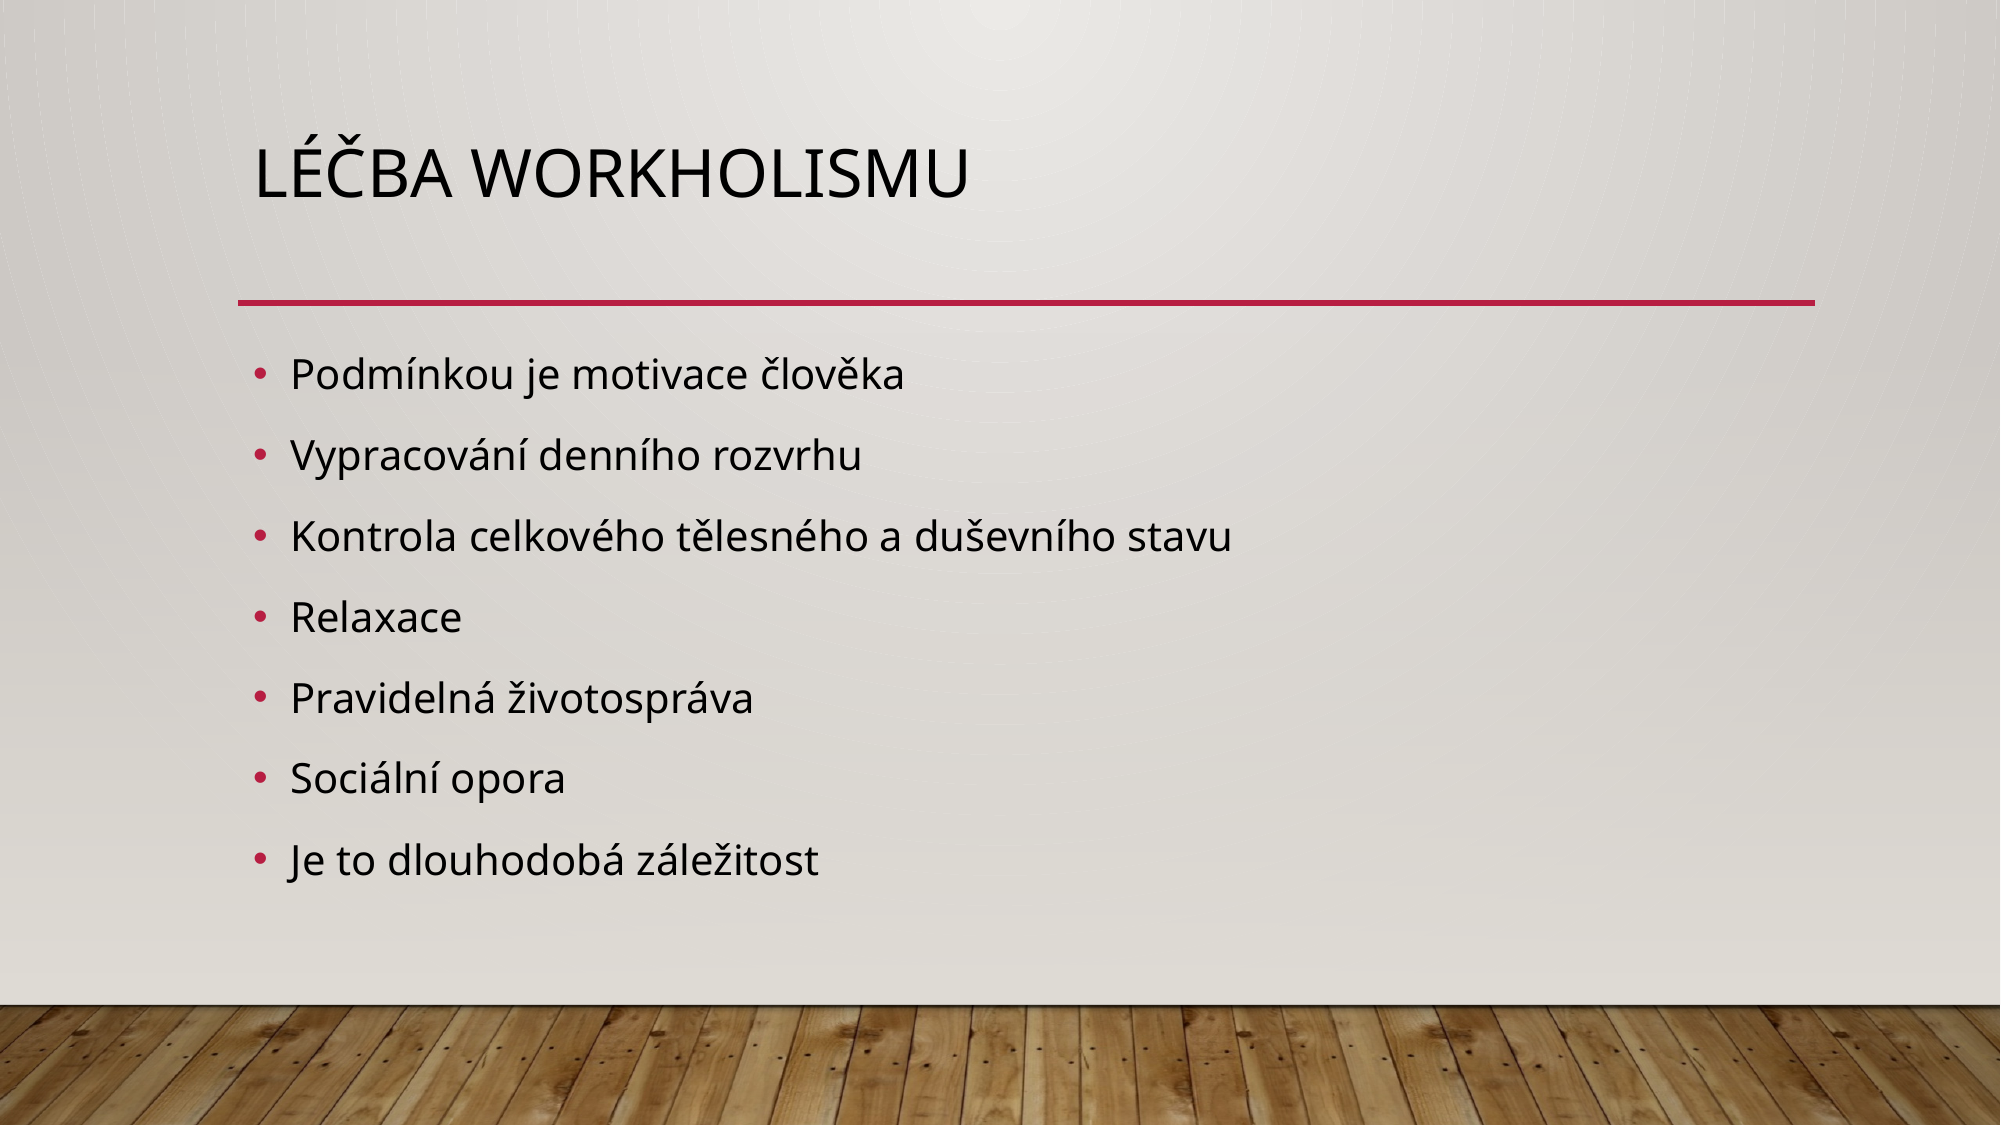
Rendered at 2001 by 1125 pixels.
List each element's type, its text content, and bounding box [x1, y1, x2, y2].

list Podmínkou je motivace člověka Vypracování denního rozvrhu Kontrola celkového tělesného a duševního stavu Relaxace Pravidelná životospráva Sociální opora Je to dlouhodobá záležitost [238, 330, 1814, 1006]
title Léčba workholismu [238, 131, 1814, 305]
picture [0, 1005, 2000, 1125]
